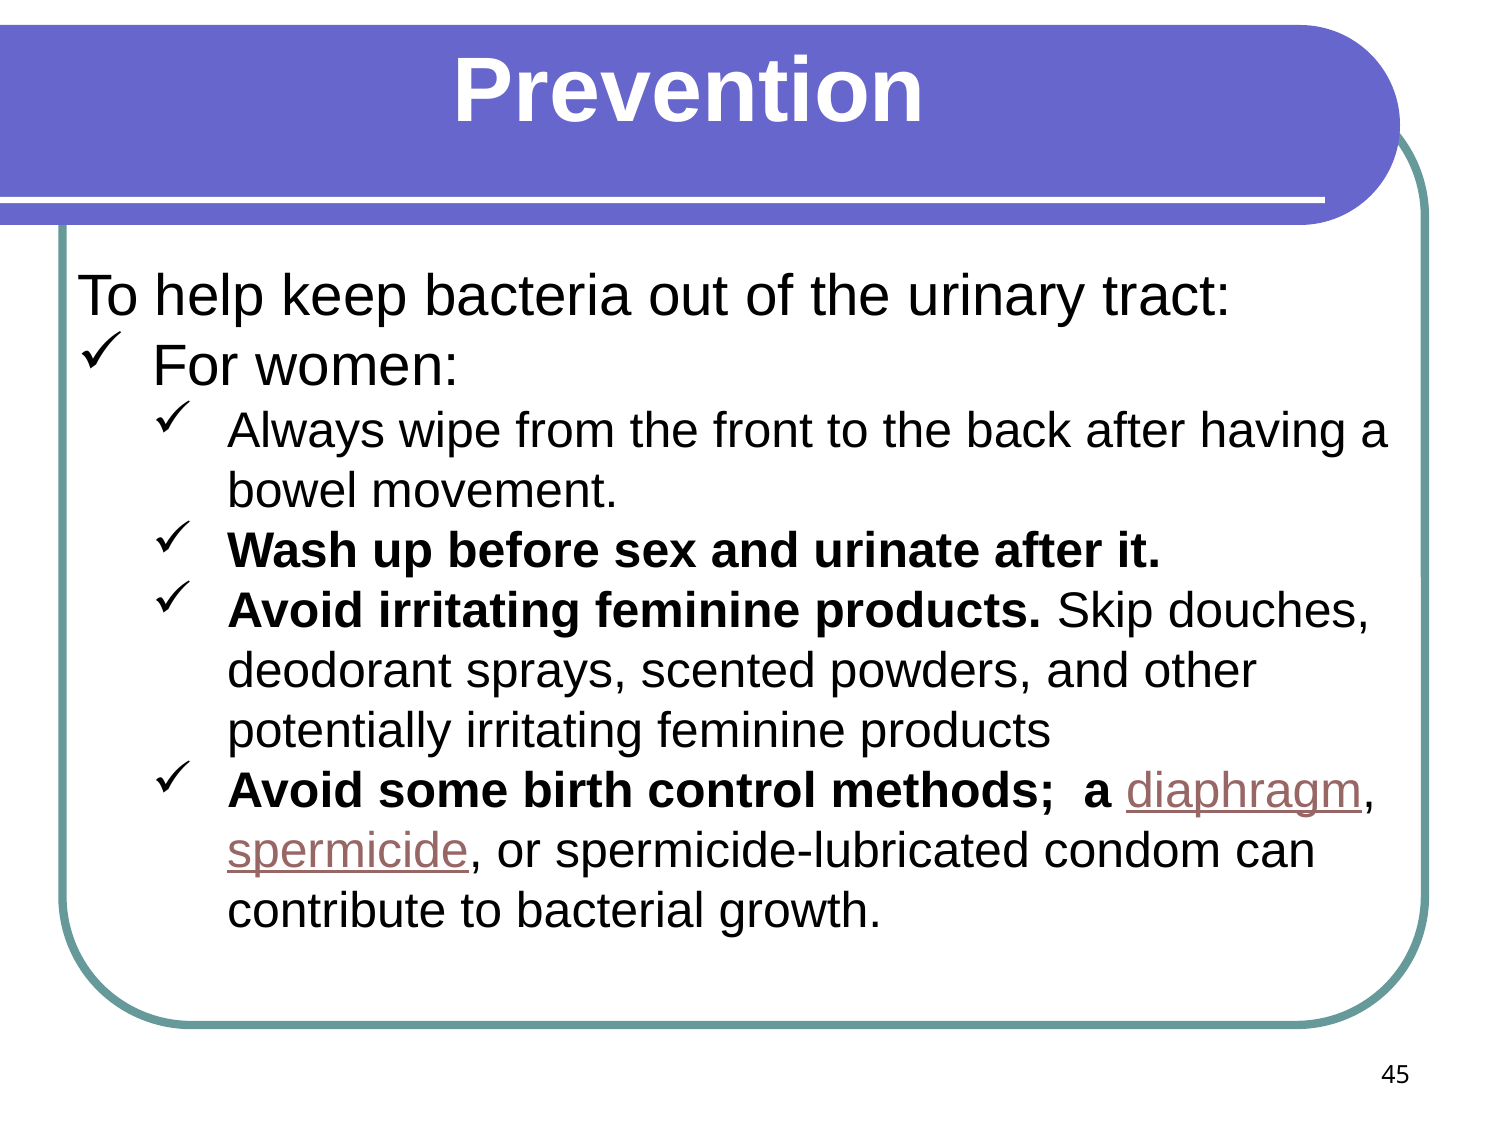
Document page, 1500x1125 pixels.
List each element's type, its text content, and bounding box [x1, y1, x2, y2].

slide_number 45 [1074, 1024, 1426, 1101]
title Prevention [31, 87, 1348, 188]
text_box To help keep bacteria out of the urinary tract: For women: Always wipe from the front to the back after having a bowel movement. Wash up before sex and urinate after it. Avoid irritating feminine products. Skip douches, deodorant sprays, scented powders, and other potentially irritating feminine products Avoid some birth control methods; a diaphragm, spermicide, or spermicide-lubricated condom can contribute to bacterial growth. [62, 249, 1425, 945]
